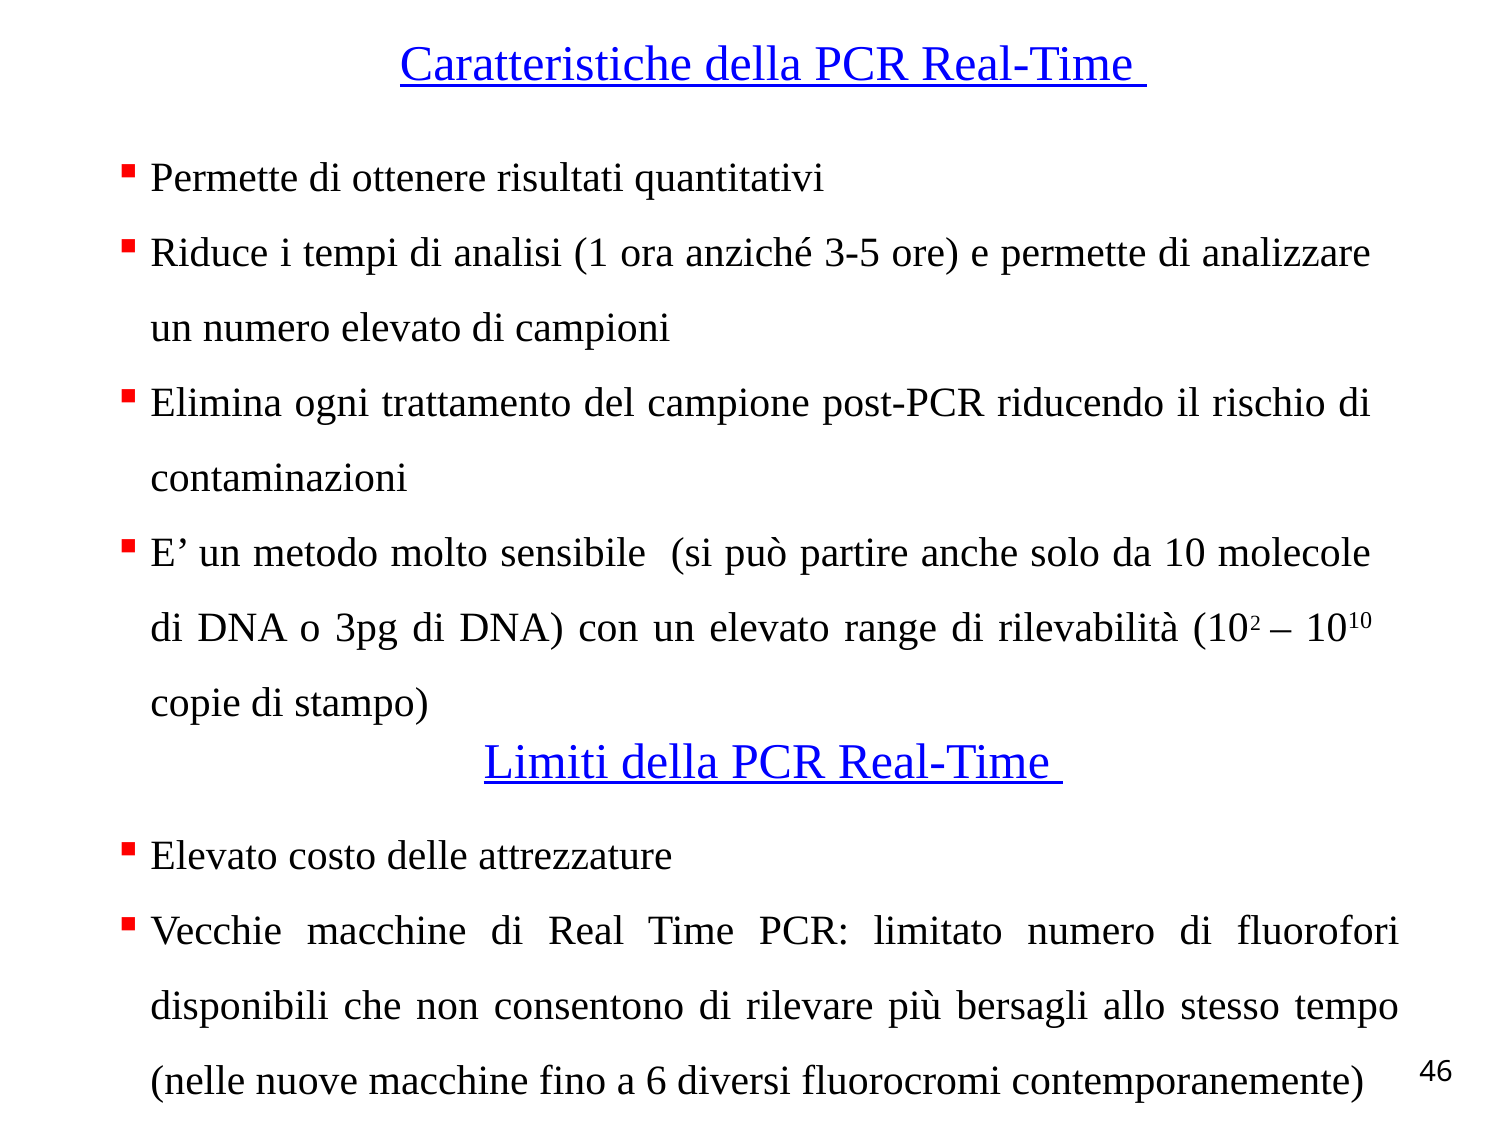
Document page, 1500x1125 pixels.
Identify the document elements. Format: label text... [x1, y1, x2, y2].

text_box Permette di ottenere risultati quantitativi Riduce i tempi di analisi (1 ora anziché 3-5 ore) e permette di analizzare un numero elevato di campioni Elimina ogni trattamento del campione post-PCR riducendo il rischio di contaminazioni E’ un metodo molto sensibile (si può partire anche solo da 10 molecole di DNA o 3pg di DNA) con un elevato range di rilevabilità (102 – 1010 copie di stampo) [46, 117, 1387, 732]
text_box Elevato costo delle attrezzature Vecchie macchine di Real Time PCR: limitato numero di fluorofori disponibili che non consentono di rilevare più bersagli allo stesso tempo (nelle nuove macchine fino a 6 diversi fluorocromi contemporanemente) [46, 795, 1416, 1110]
text_box Limiti della PCR Real-Time [246, 720, 1301, 795]
text_box Caratteristiche della PCR Real-Time [246, 23, 1301, 112]
slide_number 46 [1416, 1024, 1468, 1100]
